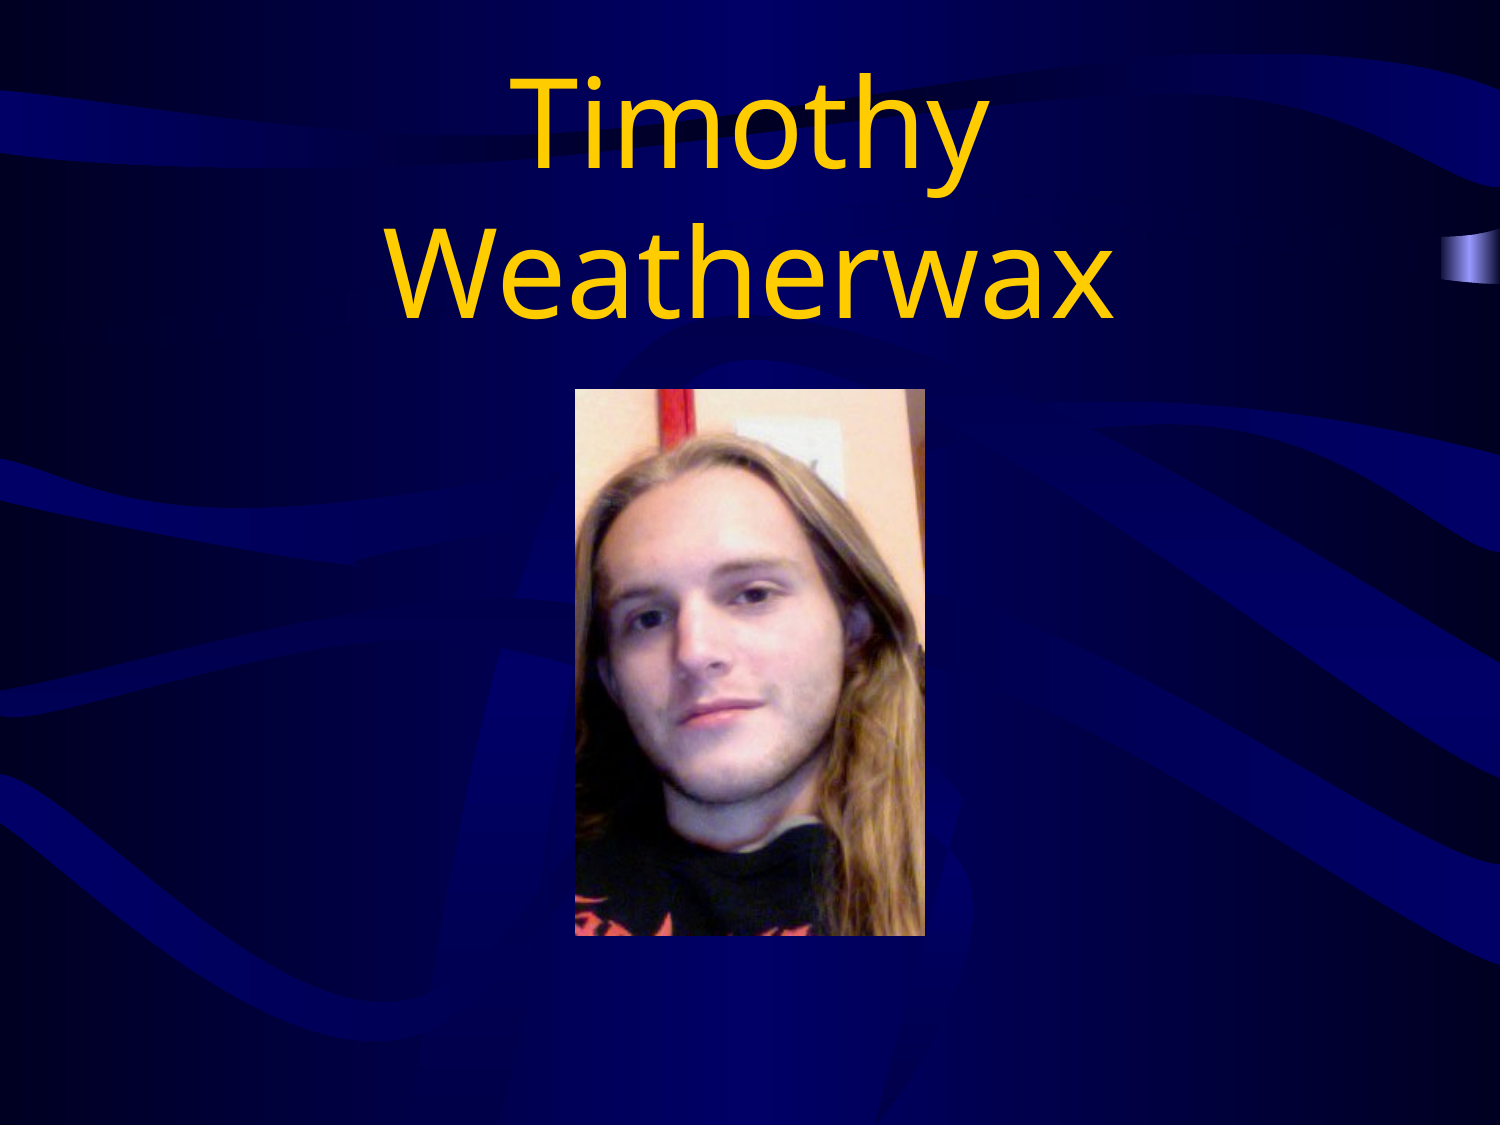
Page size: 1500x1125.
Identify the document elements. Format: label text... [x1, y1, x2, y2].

title Timothy Weatherwax [112, 99, 1388, 288]
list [575, 388, 925, 937]
